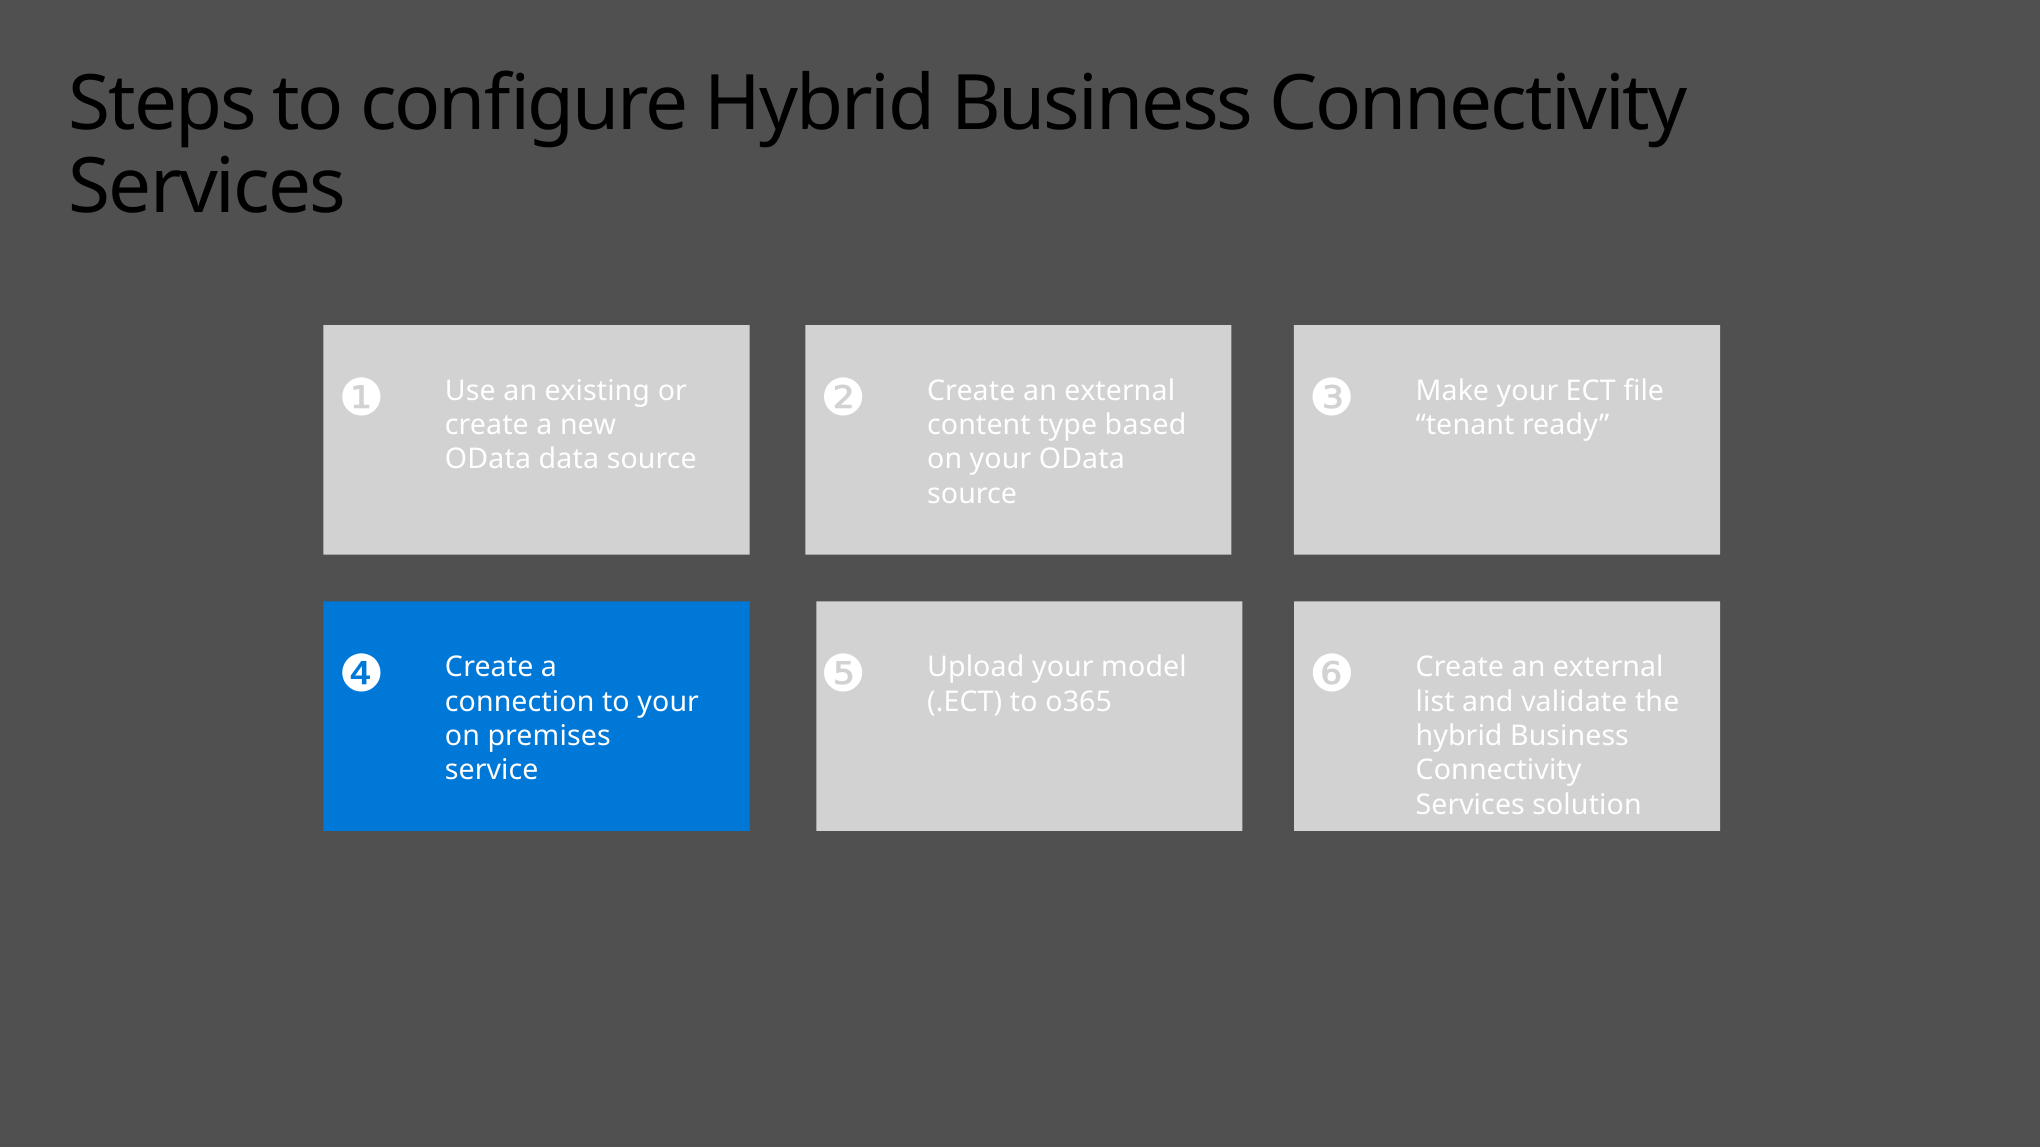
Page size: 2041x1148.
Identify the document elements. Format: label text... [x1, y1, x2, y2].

text_box [805, 325, 1232, 555]
text_box ❹ [338, 640, 391, 702]
text_box Create an external content type based on your OData source [820, 364, 1207, 517]
text_box ❷ [820, 364, 873, 426]
text_box [1294, 601, 1721, 831]
text_box Create an external list and validate the hybrid Business Connectivity Services solution [1309, 640, 1696, 828]
text_box Use an existing or create a new OData data source [338, 364, 725, 483]
text_box [1293, 325, 1721, 555]
text_box Upload your model (.ECT) to o365 [820, 640, 1207, 725]
text_box [323, 325, 750, 555]
text_box Create a connection to your on premises service [338, 640, 725, 793]
title Steps to configure Hybrid Business Connectivity Services [45, 48, 1996, 199]
text_box [323, 601, 750, 831]
text_box ❸ [1308, 364, 1361, 426]
text_box Make your ECT file “tenant ready” [1308, 364, 1696, 448]
text_box [816, 601, 1243, 831]
